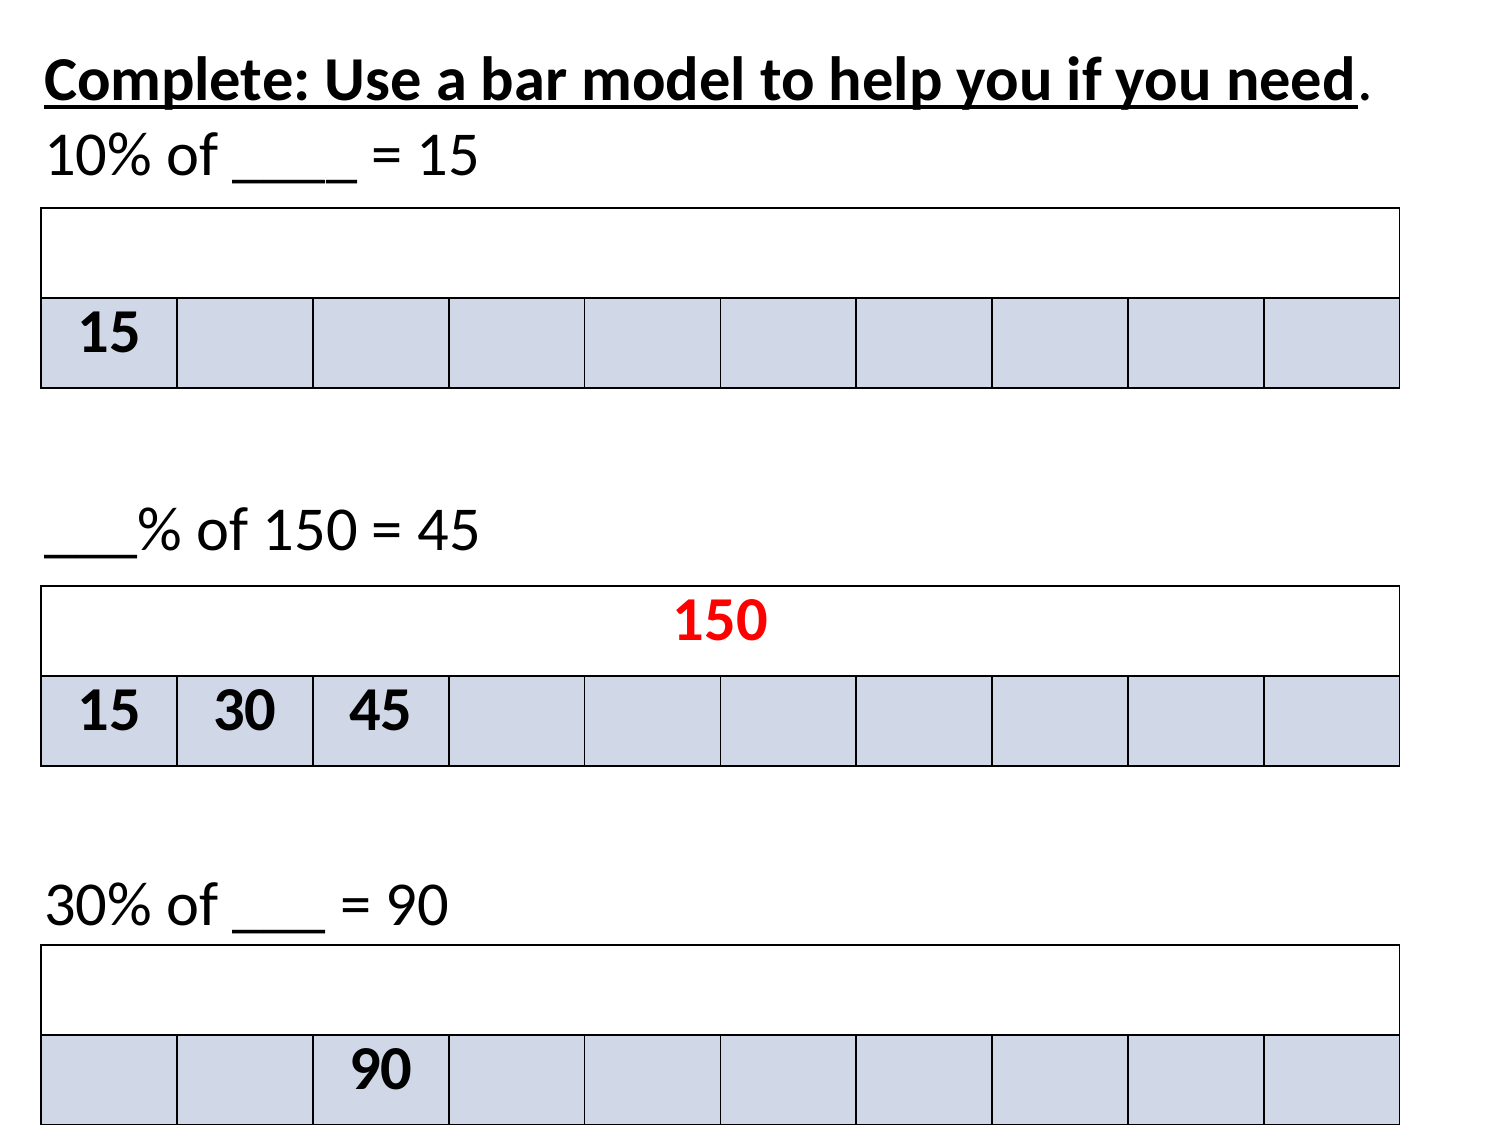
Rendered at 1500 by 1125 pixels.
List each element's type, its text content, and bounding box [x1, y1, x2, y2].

table_cell 15 [42, 299, 176, 387]
text_box Complete: Use a bar model to help you if you need. 10% of ____ = 15 ___% of 150 = 45 30% of ___ = 90 [29, 30, 1459, 1020]
table_cell [721, 677, 855, 765]
table_cell [585, 299, 720, 387]
table_cell [178, 1036, 312, 1124]
table_cell [585, 677, 720, 765]
table_cell [721, 1036, 855, 1124]
table_cell 45 [314, 677, 448, 765]
table_header 150 [42, 587, 1399, 675]
table_cell 15 [42, 677, 176, 765]
table_cell [1265, 677, 1399, 765]
table_cell [314, 299, 448, 387]
table_cell [178, 299, 312, 387]
table_cell [450, 677, 584, 765]
table_cell [993, 299, 1127, 387]
table_cell [1129, 1036, 1263, 1124]
table_cell [450, 1036, 584, 1124]
table_cell [42, 1036, 176, 1124]
table_cell [857, 677, 991, 765]
table_cell [585, 1036, 720, 1124]
table_cell [1265, 299, 1399, 387]
table_cell [857, 299, 991, 387]
table_cell [1129, 299, 1263, 387]
table_cell [450, 299, 584, 387]
table_cell [1129, 677, 1263, 765]
table_cell 90 [314, 1036, 448, 1124]
table_cell [1265, 1036, 1399, 1124]
table_header [42, 209, 1399, 297]
table_cell 30 [178, 677, 312, 765]
table_cell [993, 1036, 1127, 1124]
table_header [42, 946, 1399, 1034]
table_cell [857, 1036, 991, 1124]
table_cell [721, 299, 855, 387]
table_cell [993, 677, 1127, 765]
